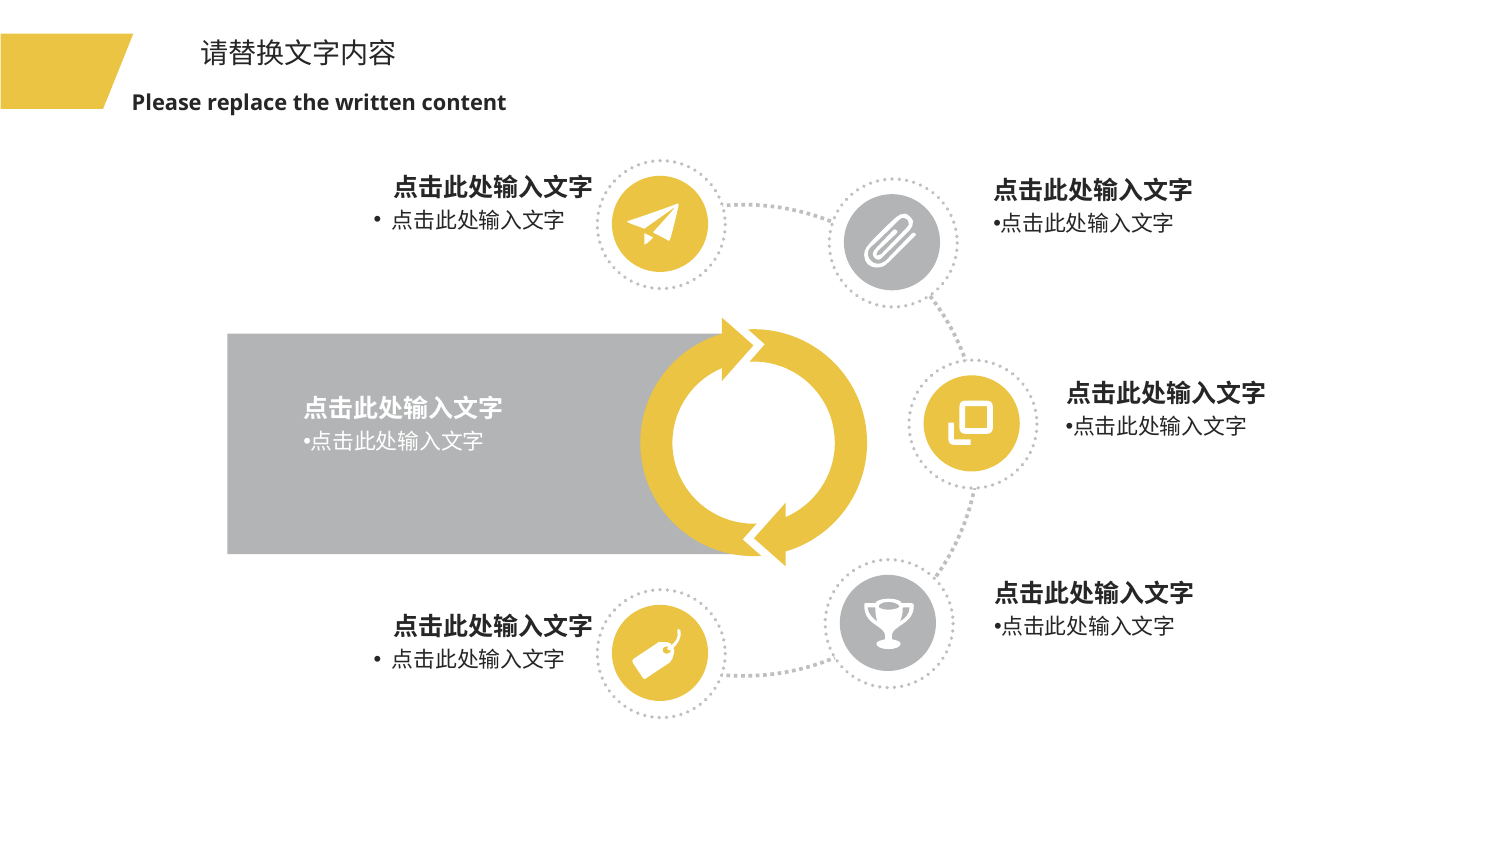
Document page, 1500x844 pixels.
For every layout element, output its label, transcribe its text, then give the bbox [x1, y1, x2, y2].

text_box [227, 317, 868, 567]
text_box [924, 489, 975, 559]
text_box [726, 204, 829, 236]
text_box Please replace the written content [116, 80, 522, 122]
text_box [908, 360, 1282, 489]
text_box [358, 156, 726, 289]
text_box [829, 159, 1210, 307]
text_box [726, 627, 825, 676]
text_box [909, 307, 966, 360]
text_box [825, 559, 1211, 688]
text_box 请替换文字内容 [185, 28, 411, 77]
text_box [358, 589, 726, 718]
text_box [0, 32, 135, 110]
